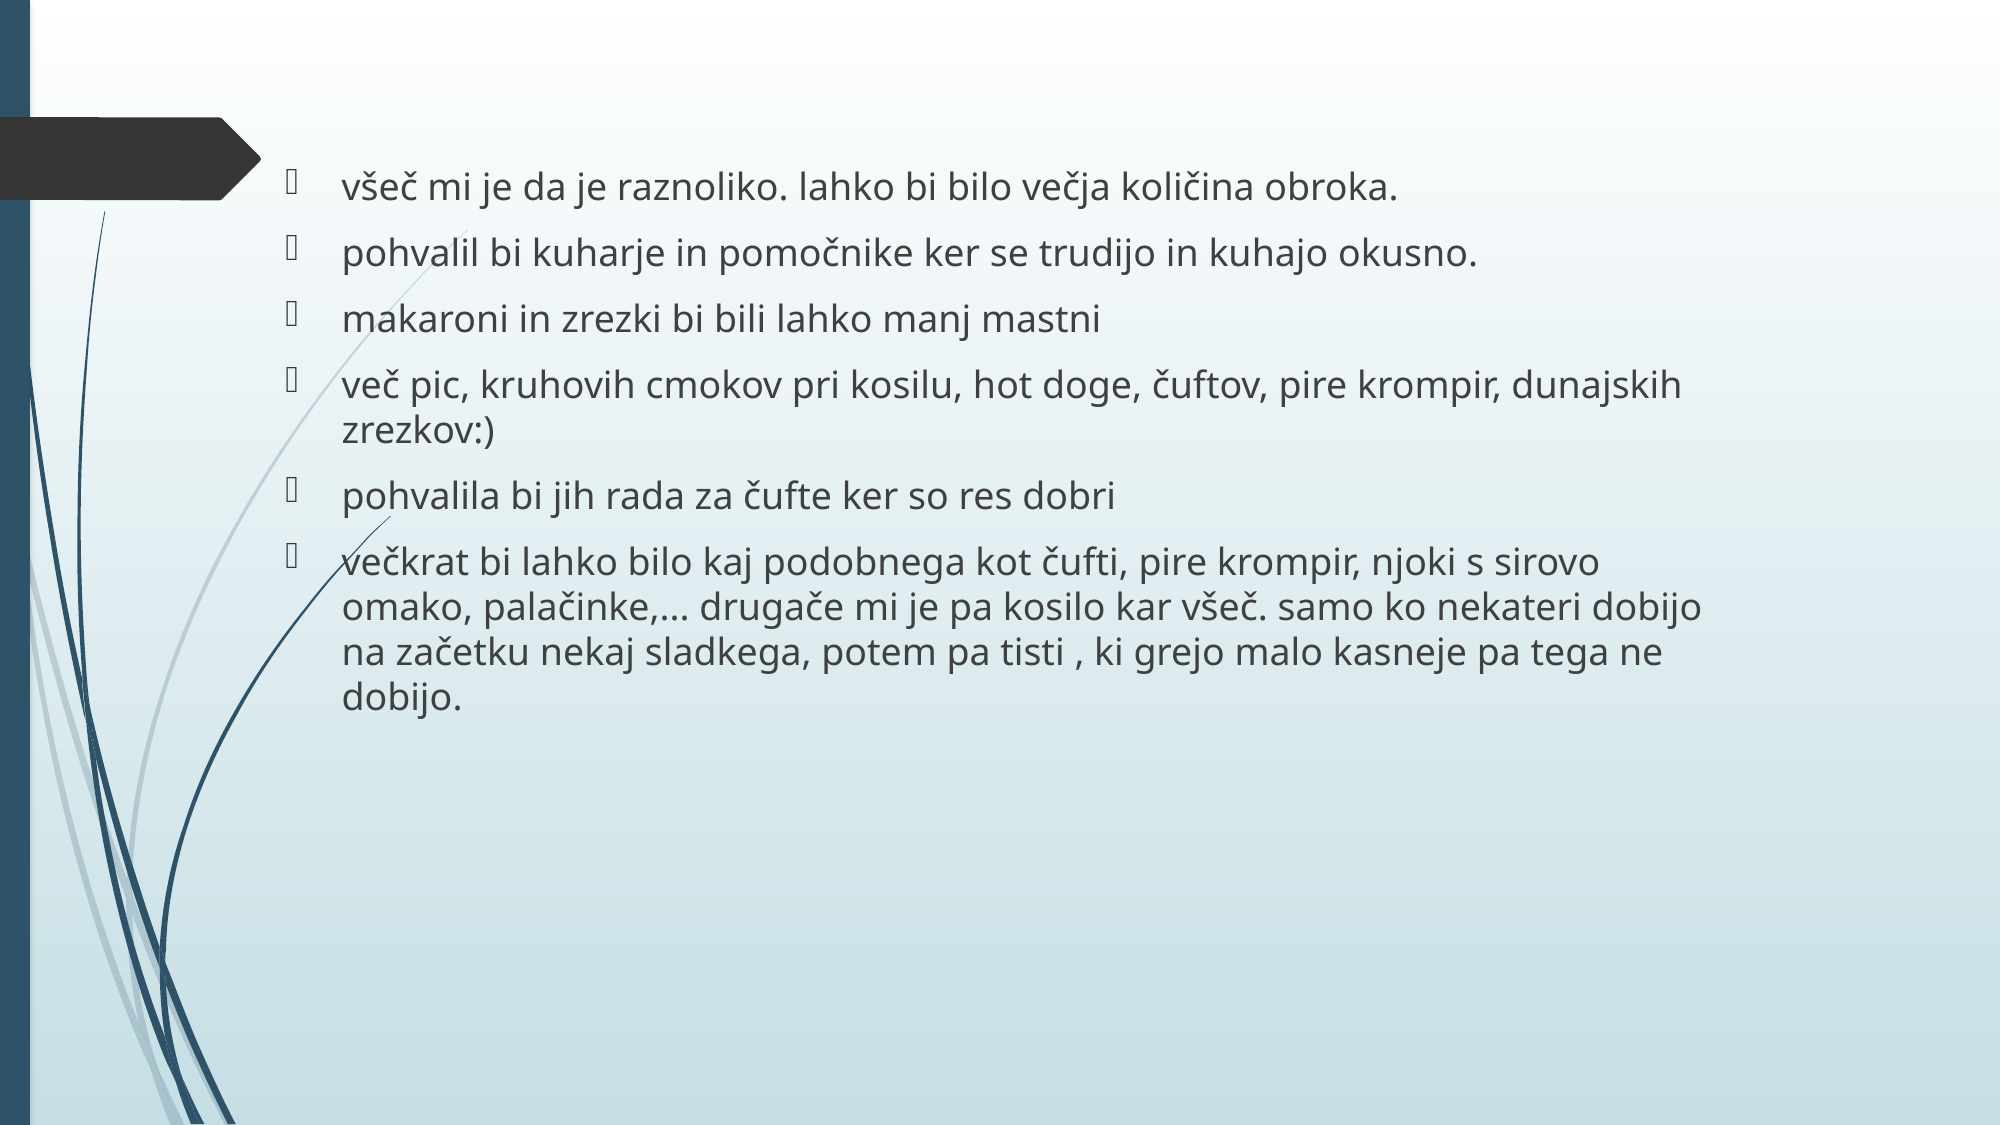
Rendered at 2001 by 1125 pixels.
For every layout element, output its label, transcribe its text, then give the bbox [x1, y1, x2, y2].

list všeč mi je da je raznoliko. lahko bi bilo večja količina obroka. pohvalil bi kuharje in pomočnike ker se trudijo in kuhajo okusno. makaroni in zrezki bi bili lahko manj mastni več pic, kruhovih cmokov pri kosilu, hot doge, čuftov, pire krompir, dunajskih zrezkov:) pohvalila bi jih rada za čufte ker so res dobri večkrat bi lahko bilo kaj podobnega kot čufti, pire krompir, njoki s sirovo omako, palačinke,... drugače mi je pa kosilo kar všeč. samo ko nekateri dobijo na začetku nekaj sladkega, potem pa tisti , ki grejo malo kasneje pa tega ne dobijo. [270, 155, 1733, 776]
